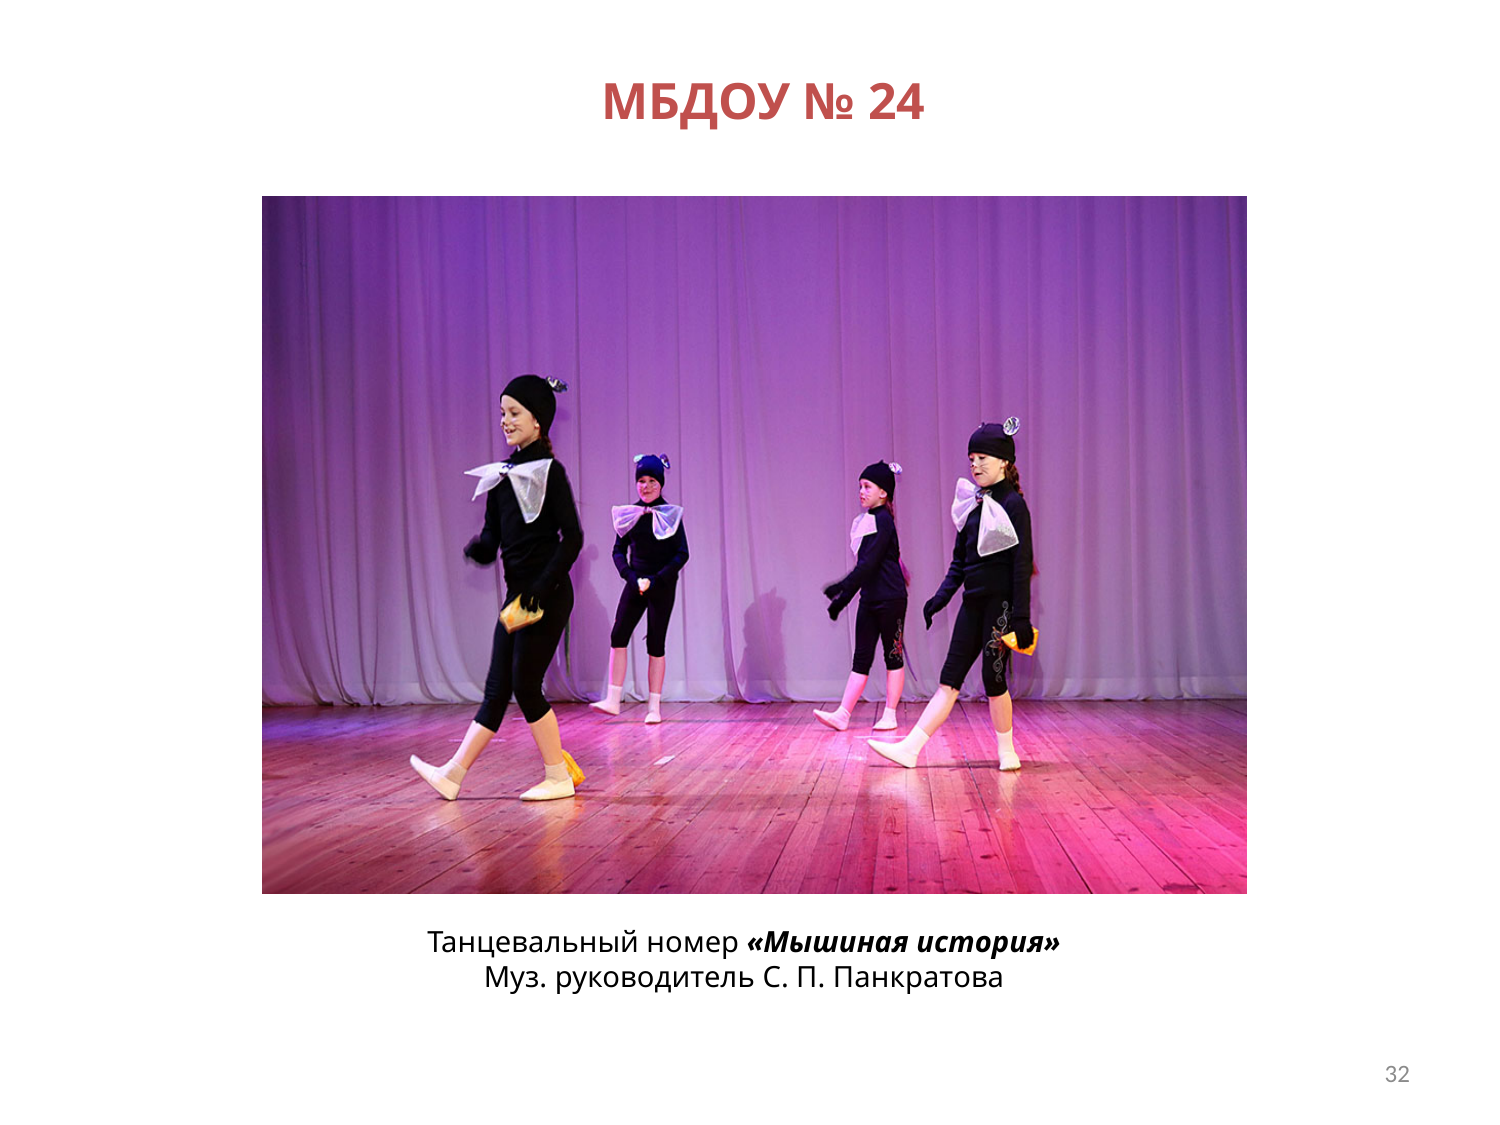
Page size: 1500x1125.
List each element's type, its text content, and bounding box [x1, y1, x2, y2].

title МБДОУ № 24 [88, 37, 1439, 162]
text_box Танцевальный номер «Мышиная история» Муз. руководитель С. П. Панкратова [277, 915, 1211, 1071]
picture [262, 196, 1247, 894]
slide_number 32 [1074, 1042, 1425, 1103]
